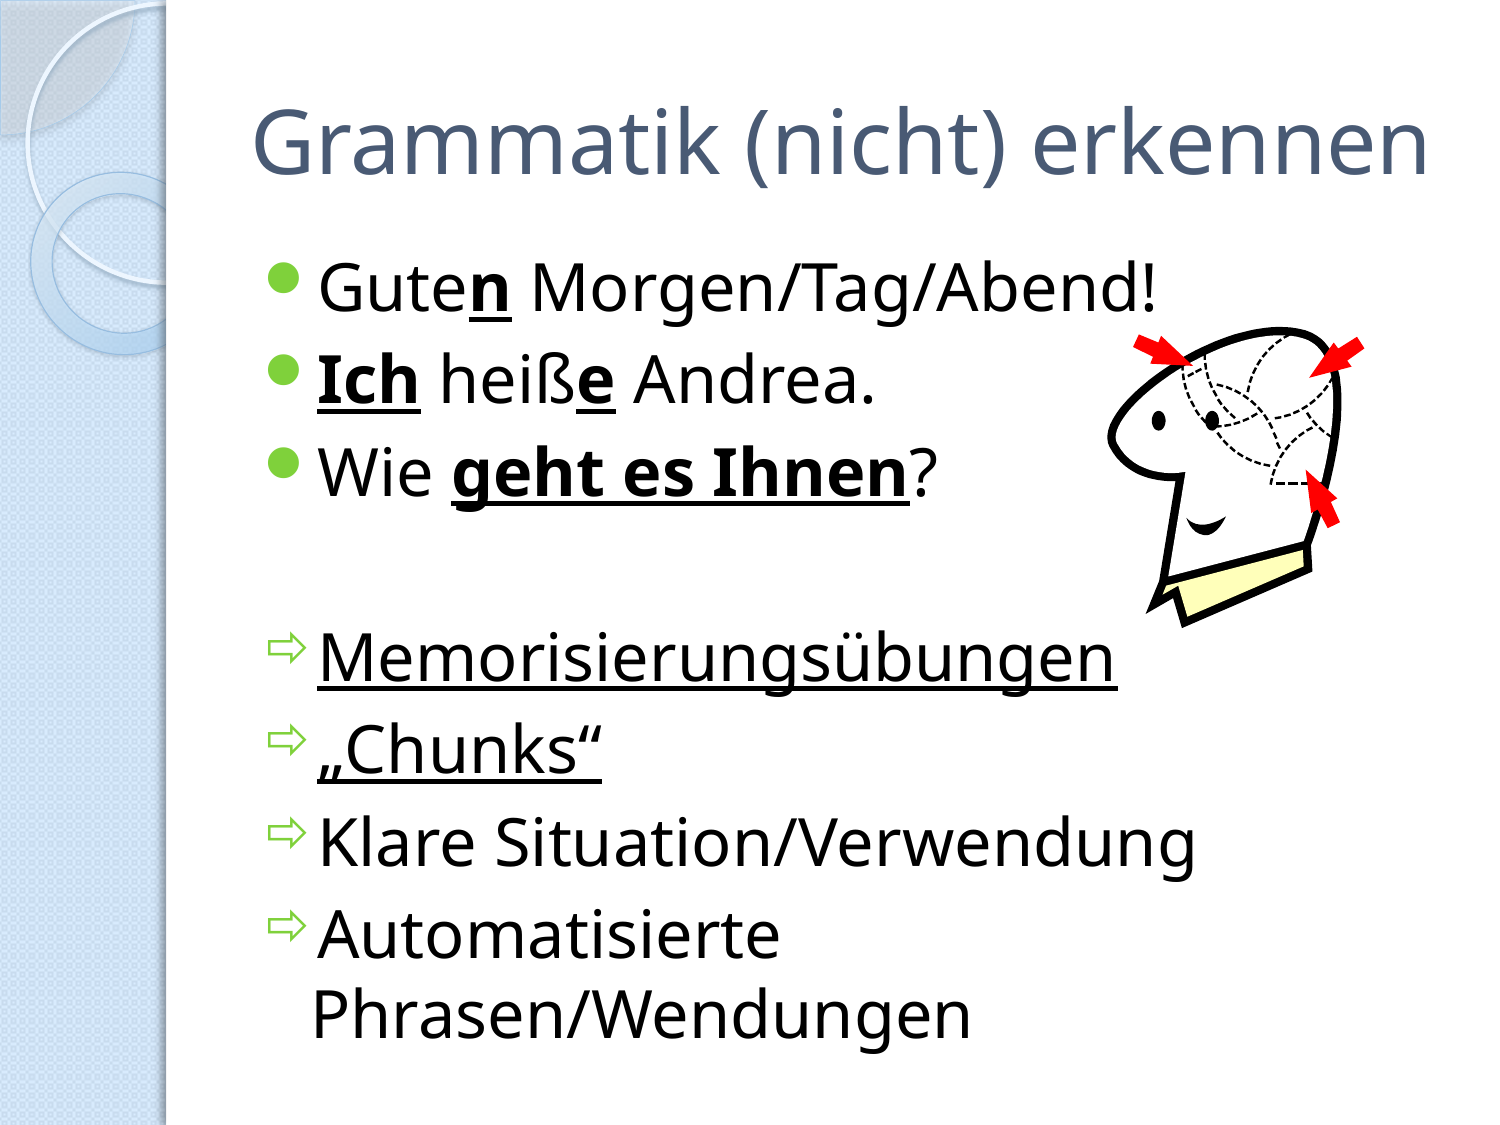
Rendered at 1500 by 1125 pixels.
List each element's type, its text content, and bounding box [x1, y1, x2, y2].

list Guten Morgen/Tag/Abend! Ich heiße Andrea. Wie geht es Ihnen? Memorisierungsübungen „Chunks“ Klare Situation/Verwendung Automatisierte Phrasen/Wendungen [235, 237, 1466, 1025]
picture [1104, 314, 1365, 629]
title Grammatik (nicht) erkennen [235, 45, 1466, 233]
